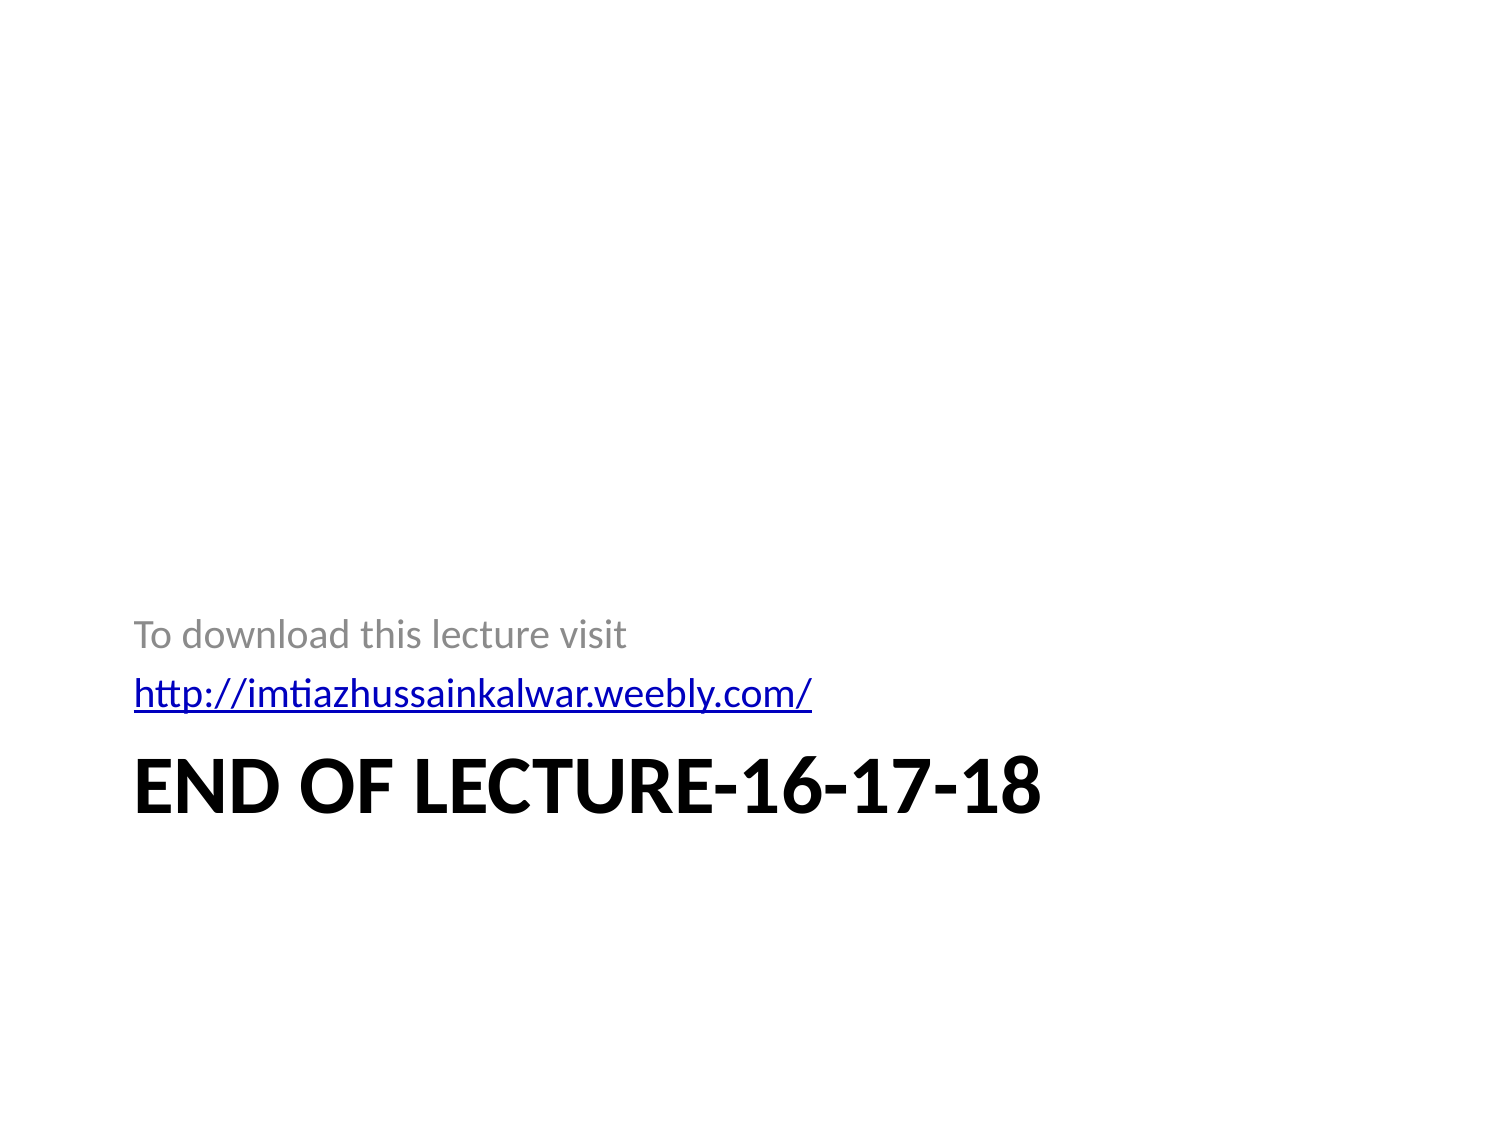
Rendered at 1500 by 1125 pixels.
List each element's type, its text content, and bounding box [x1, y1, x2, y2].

title End of Lecture-16-17-18 [118, 723, 1394, 947]
list To download this lecture visit http://imtiazhussainkalwar.weebly.com/ [118, 476, 1394, 723]
